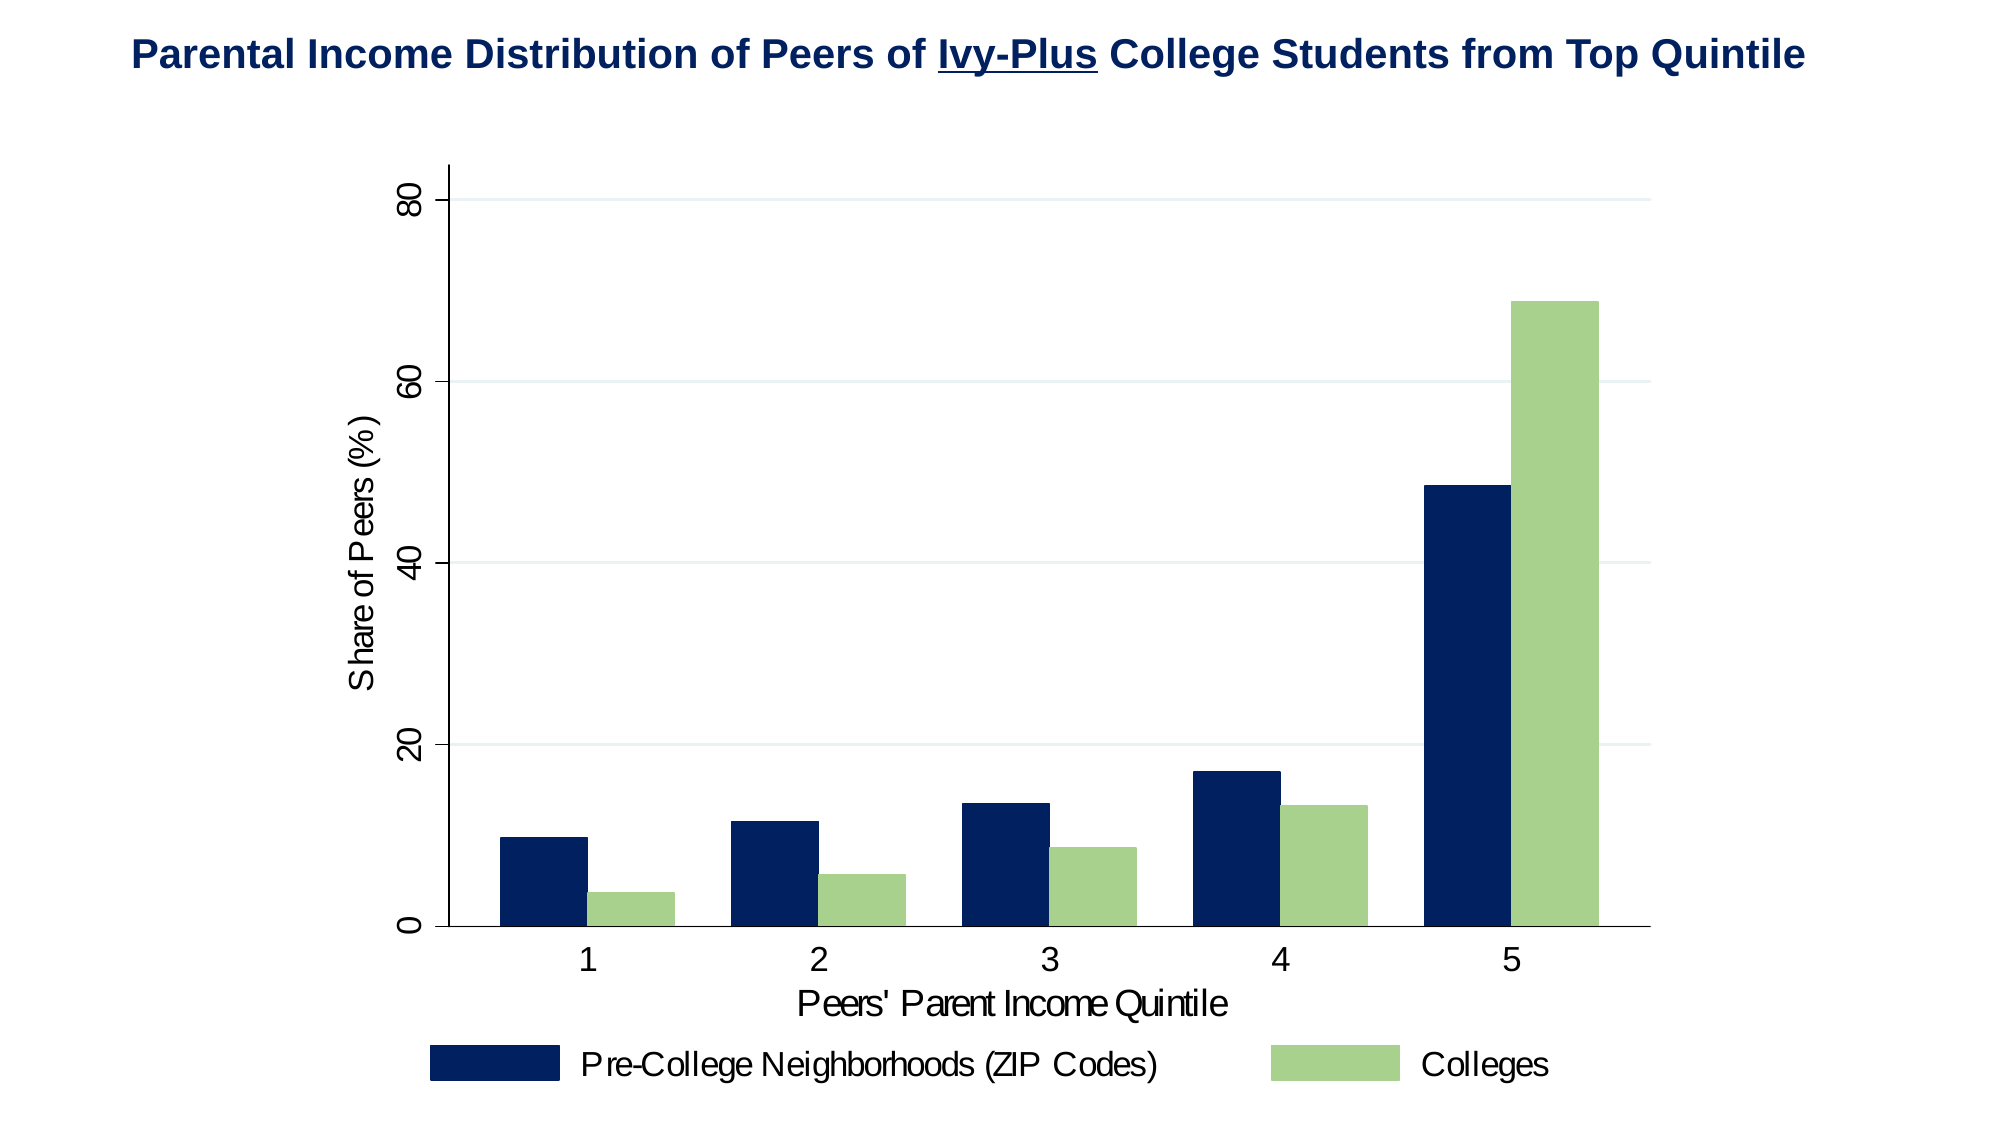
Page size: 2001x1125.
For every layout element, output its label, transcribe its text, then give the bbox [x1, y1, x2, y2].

text_box Parental Income Distribution of Peers of Ivy-Plus College Students from Top Quintile [74, 0, 1863, 136]
picture [319, 135, 1681, 1125]
